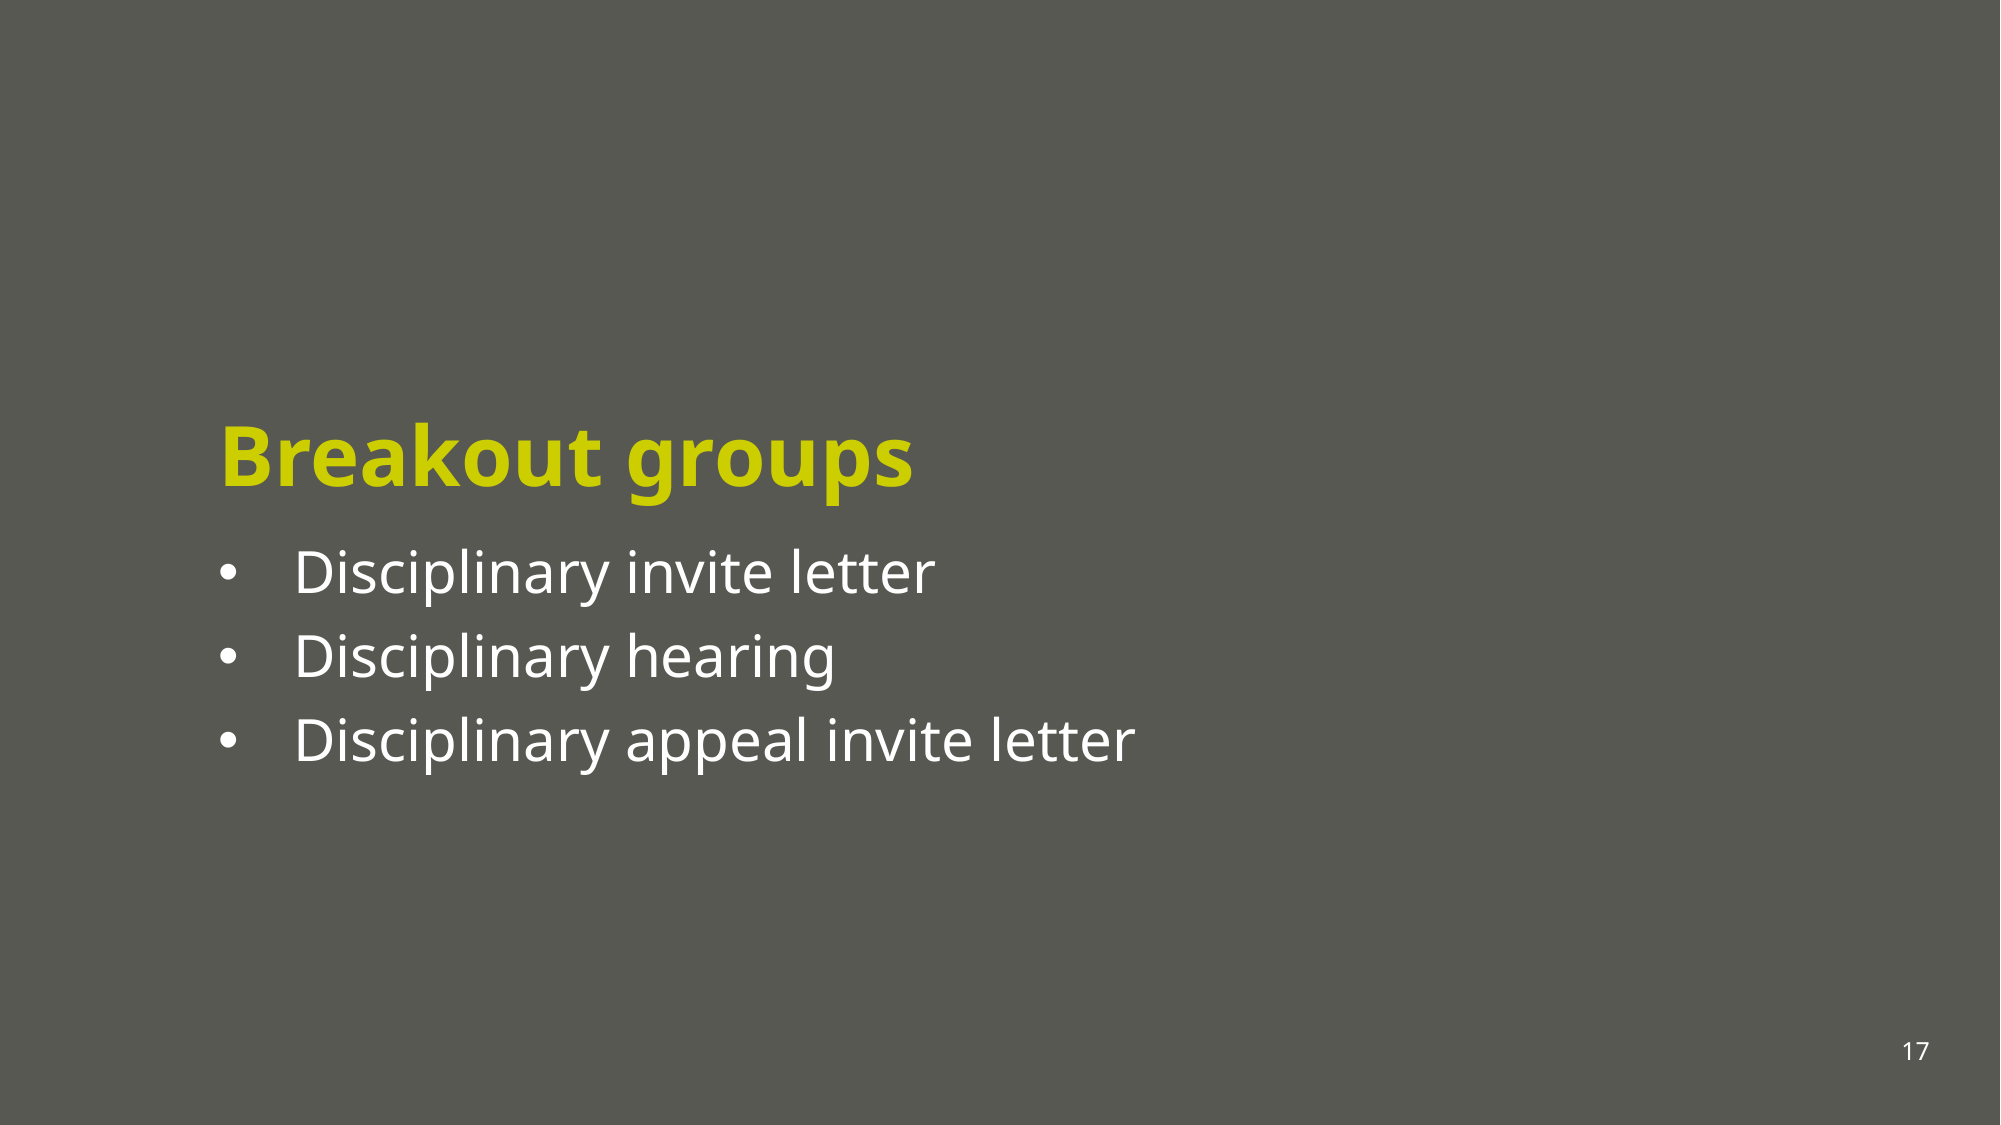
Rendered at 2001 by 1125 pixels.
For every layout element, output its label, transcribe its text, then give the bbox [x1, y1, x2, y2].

list Disciplinary invite letter Disciplinary hearing Disciplinary appeal invite letter [203, 536, 1749, 953]
title Breakout groups [203, 336, 1865, 512]
slide_number 17 [1862, 1035, 1945, 1071]
